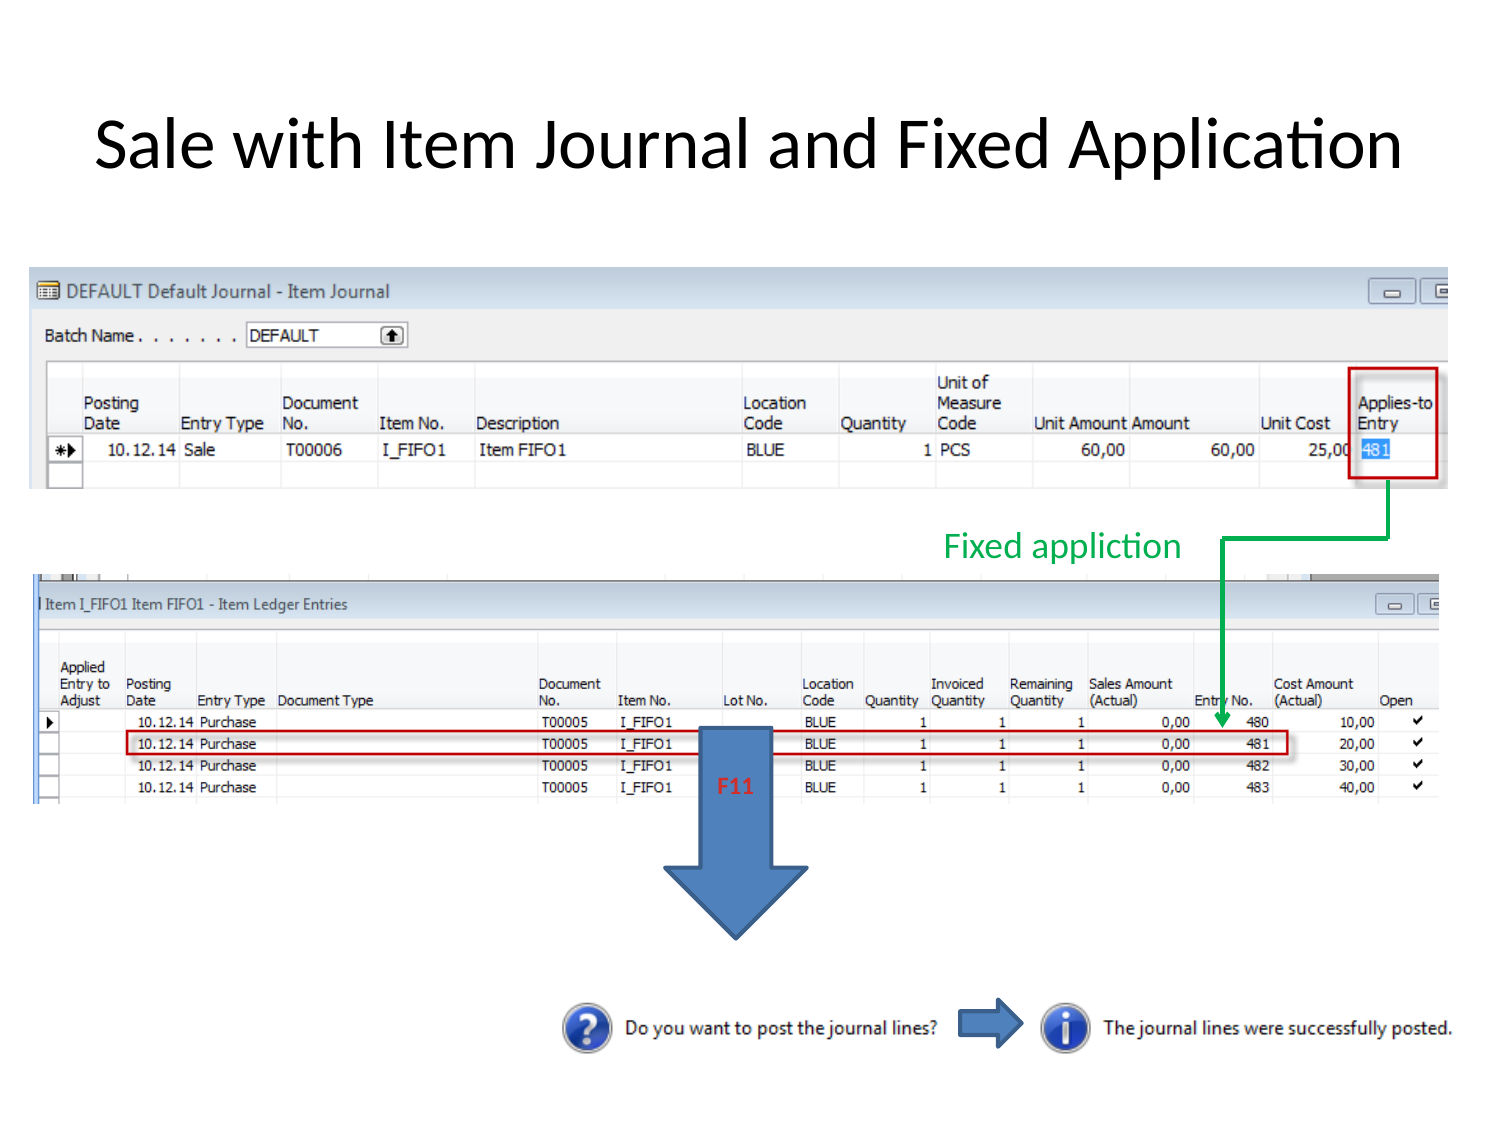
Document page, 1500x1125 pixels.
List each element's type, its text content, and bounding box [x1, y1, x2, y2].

picture [539, 962, 961, 1068]
text_box [966, 997, 1024, 1049]
title Sale with Item Journal and Fixed Application [75, 45, 1425, 233]
text_box [663, 812, 809, 941]
picture [29, 266, 1449, 490]
text_box Fixed appliction [928, 513, 1198, 572]
picture [1033, 988, 1473, 1068]
picture [32, 573, 1440, 804]
